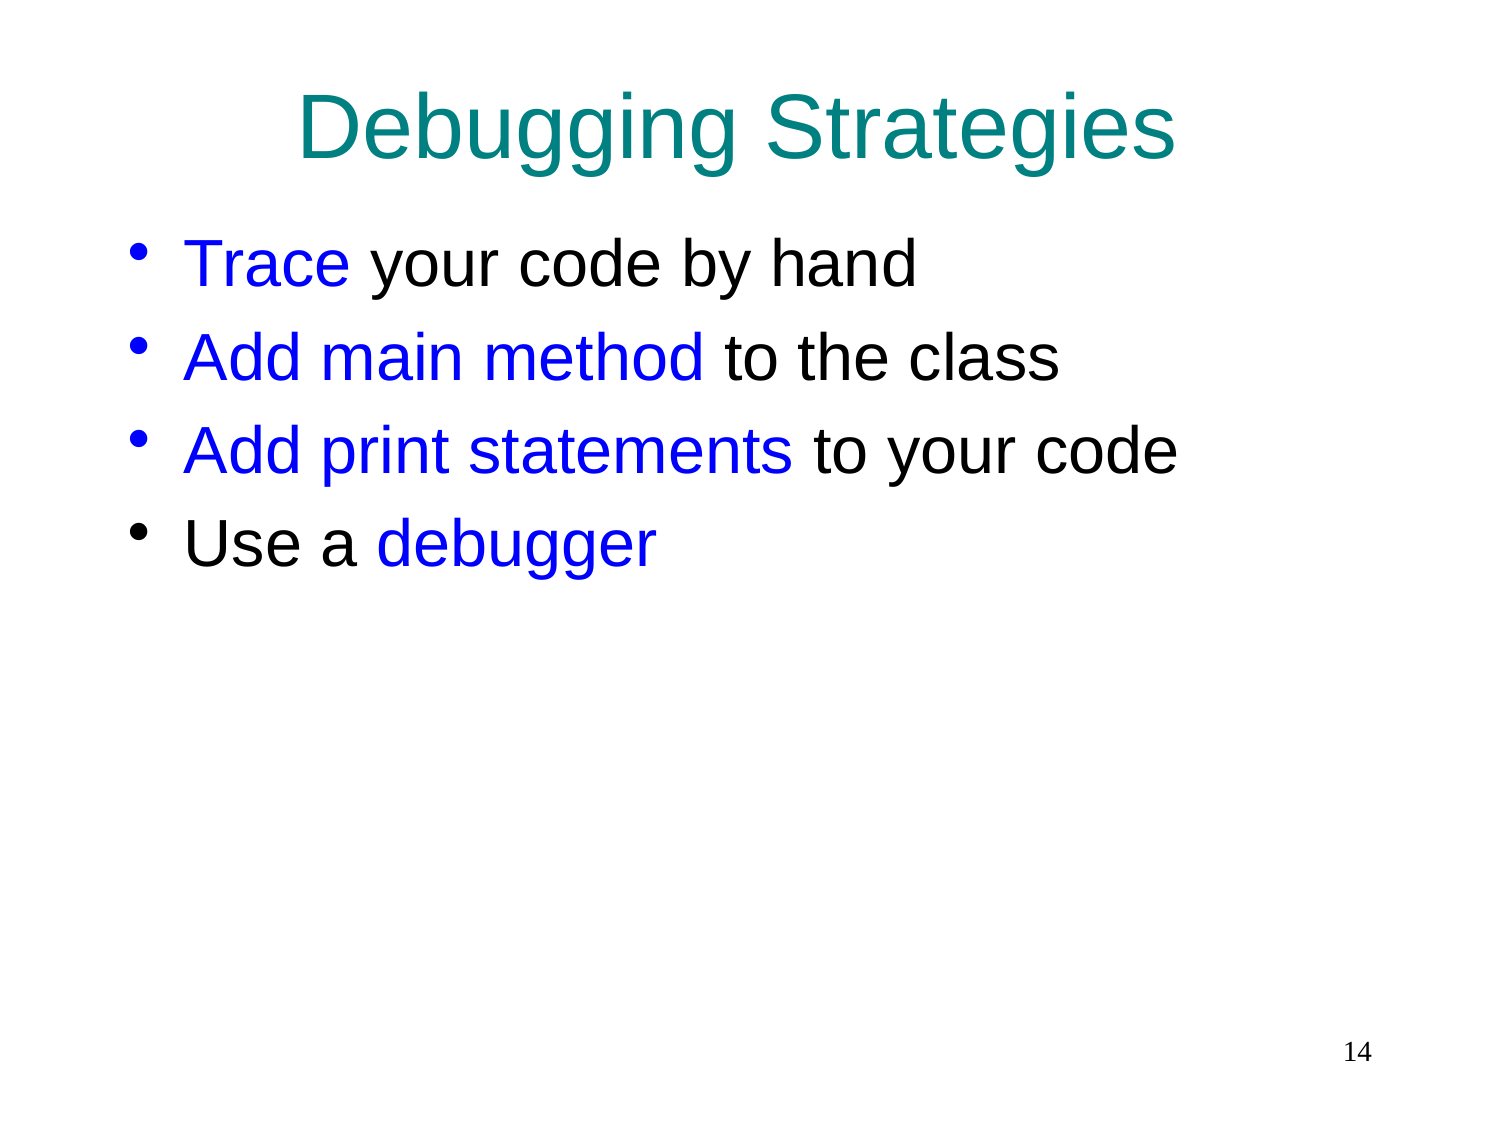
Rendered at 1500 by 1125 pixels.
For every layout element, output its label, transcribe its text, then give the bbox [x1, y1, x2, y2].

title Debugging Strategies [99, 62, 1375, 182]
slide_number 14 [1074, 1025, 1388, 1100]
list Trace your code by hand Add main method to the class Add print statements to your code Use a debugger [112, 212, 1388, 1000]
